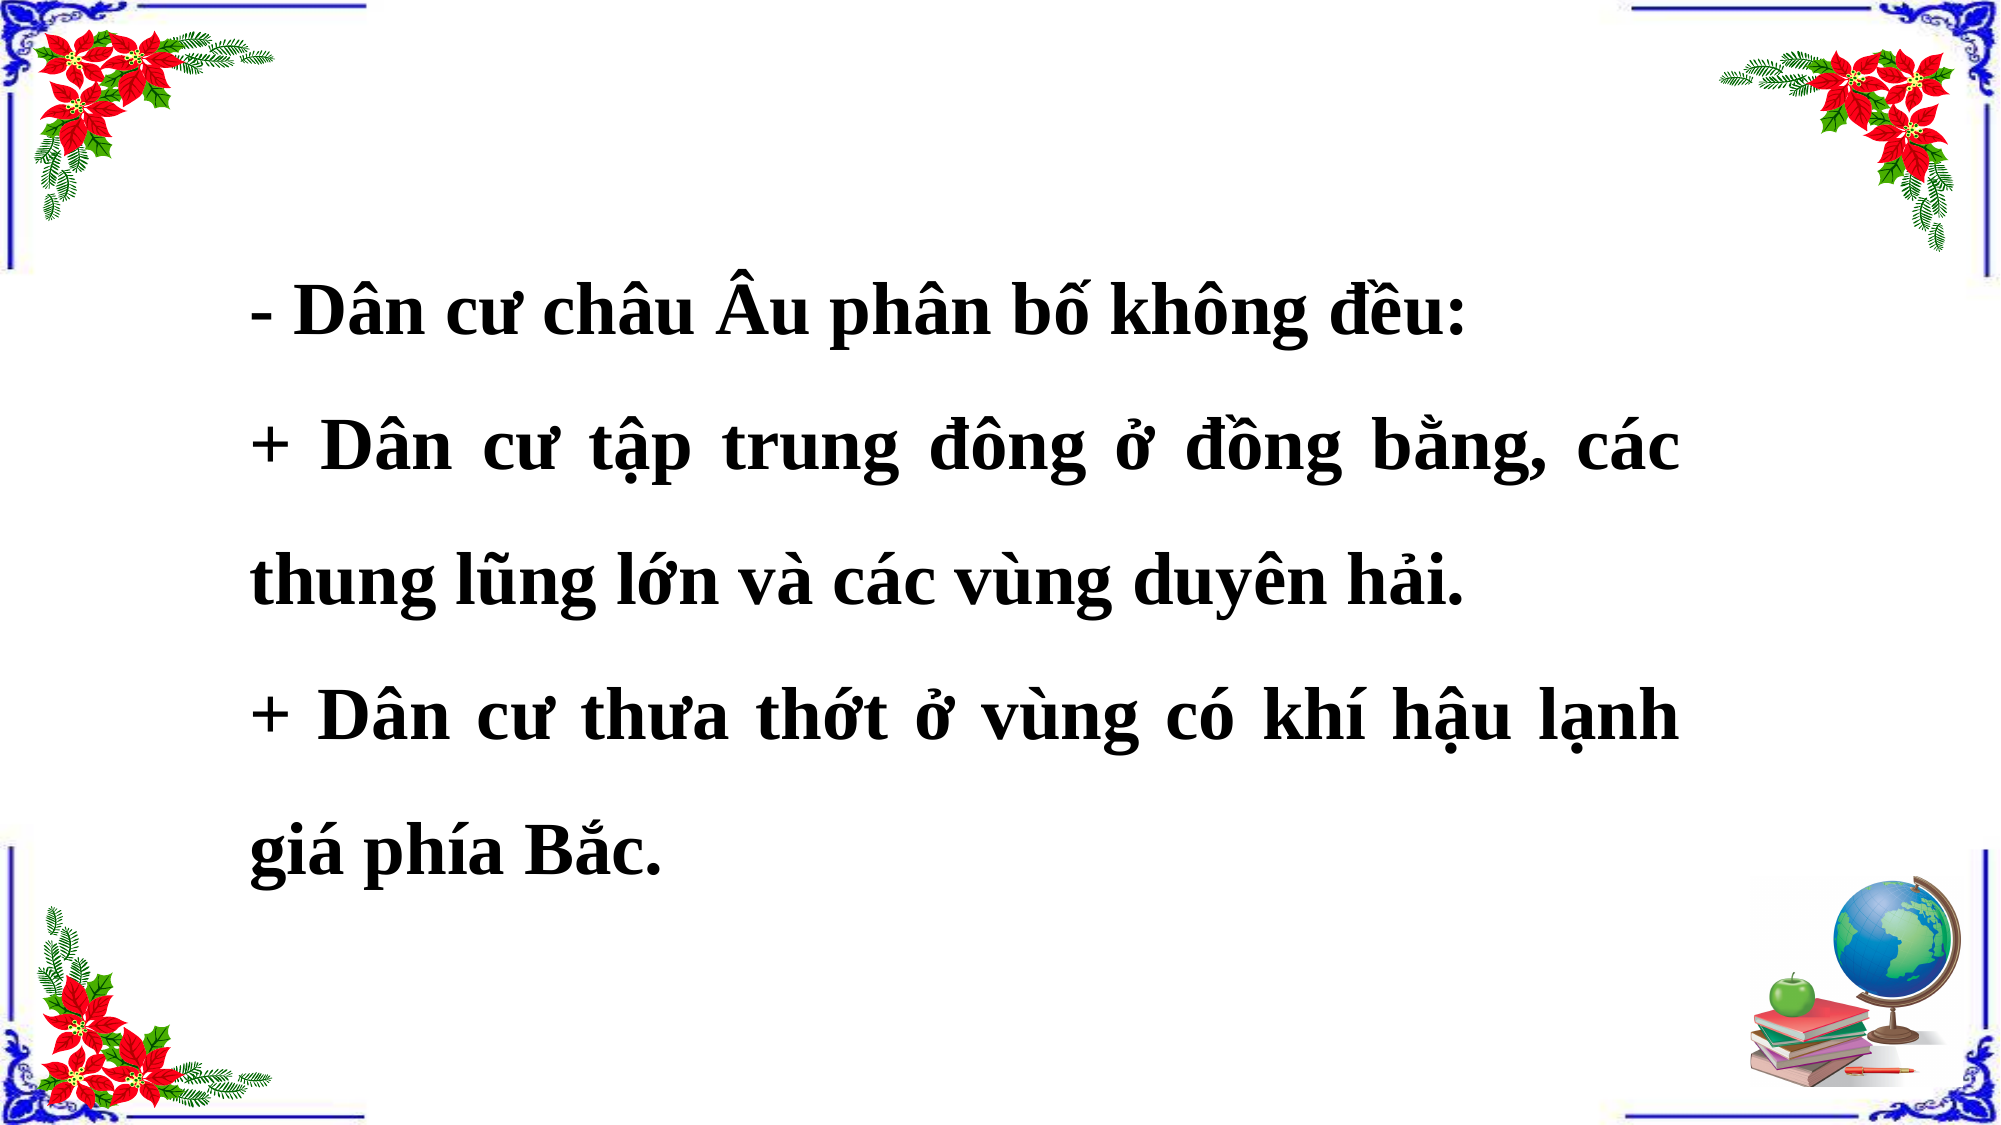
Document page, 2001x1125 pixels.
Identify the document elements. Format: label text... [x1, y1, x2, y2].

picture [0, 0, 2001, 1125]
text_box - Dân cư châu Âu phân bố không đều: + Dân cư tập trung đông ở đồng bằng, các thung lũng lớn và các vùng duyên hải. + Dân cư thưa thớt ở vùng có khí hậu lạnh giá phía Bắc. [234, 206, 1697, 897]
